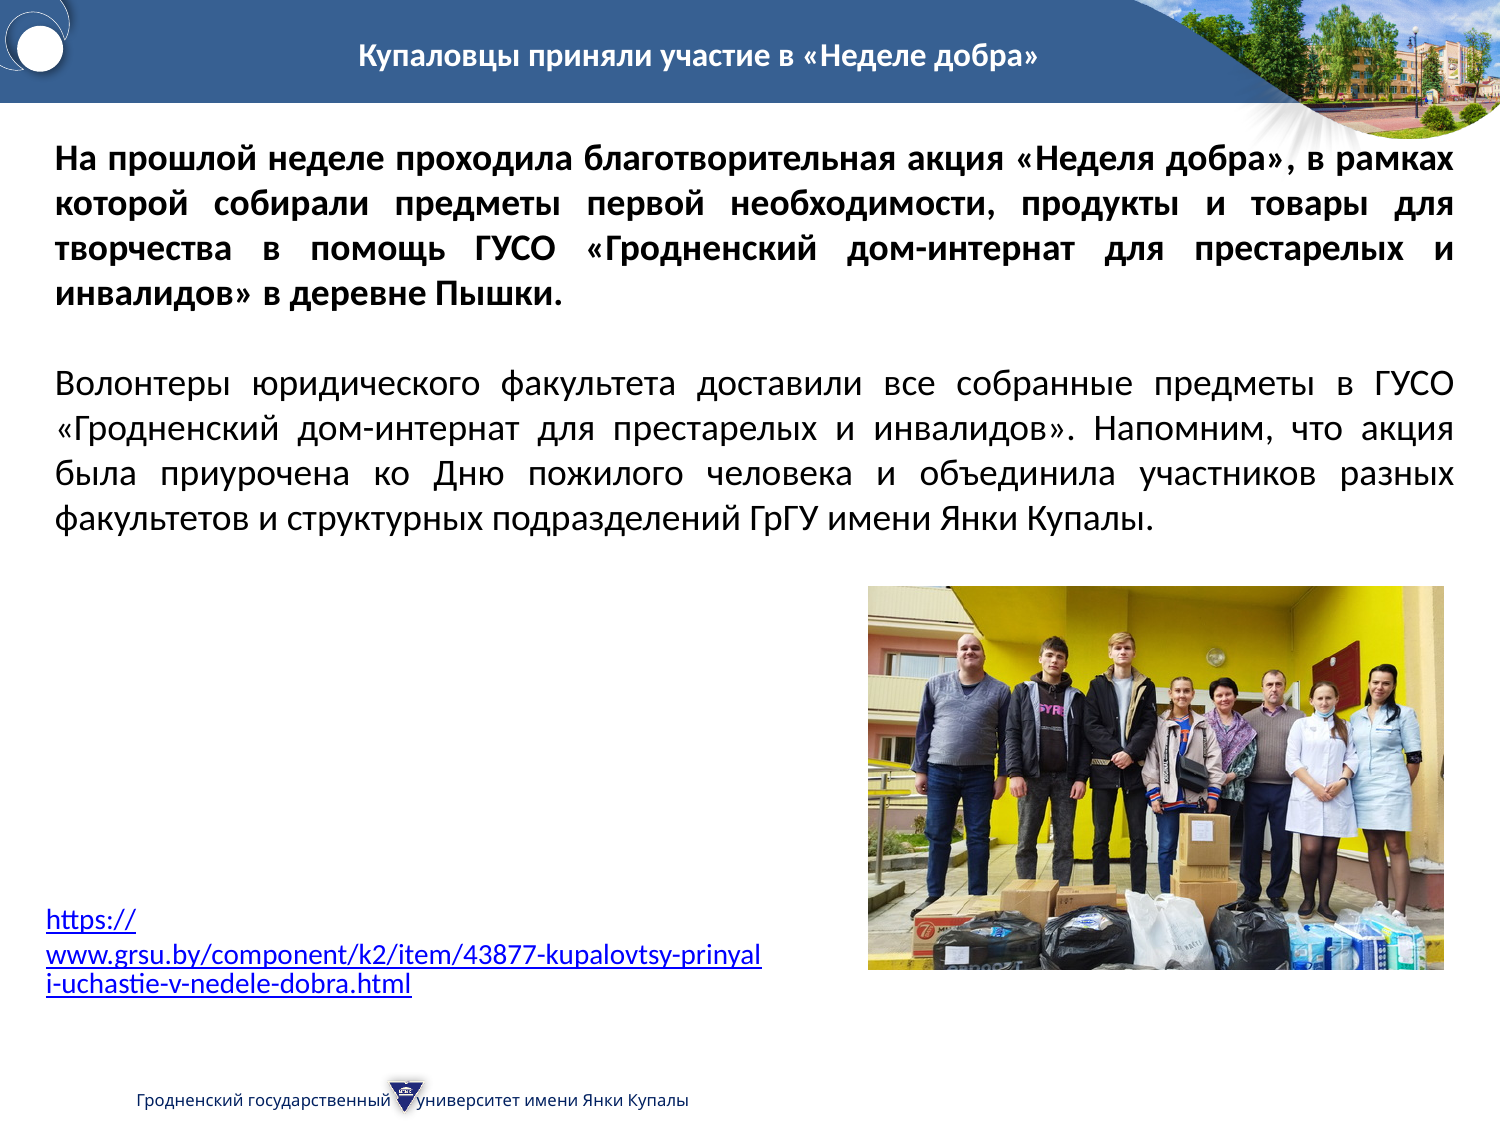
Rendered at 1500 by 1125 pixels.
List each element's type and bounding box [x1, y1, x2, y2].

picture [868, 585, 1444, 970]
text_box [0, 0, 1500, 1118]
